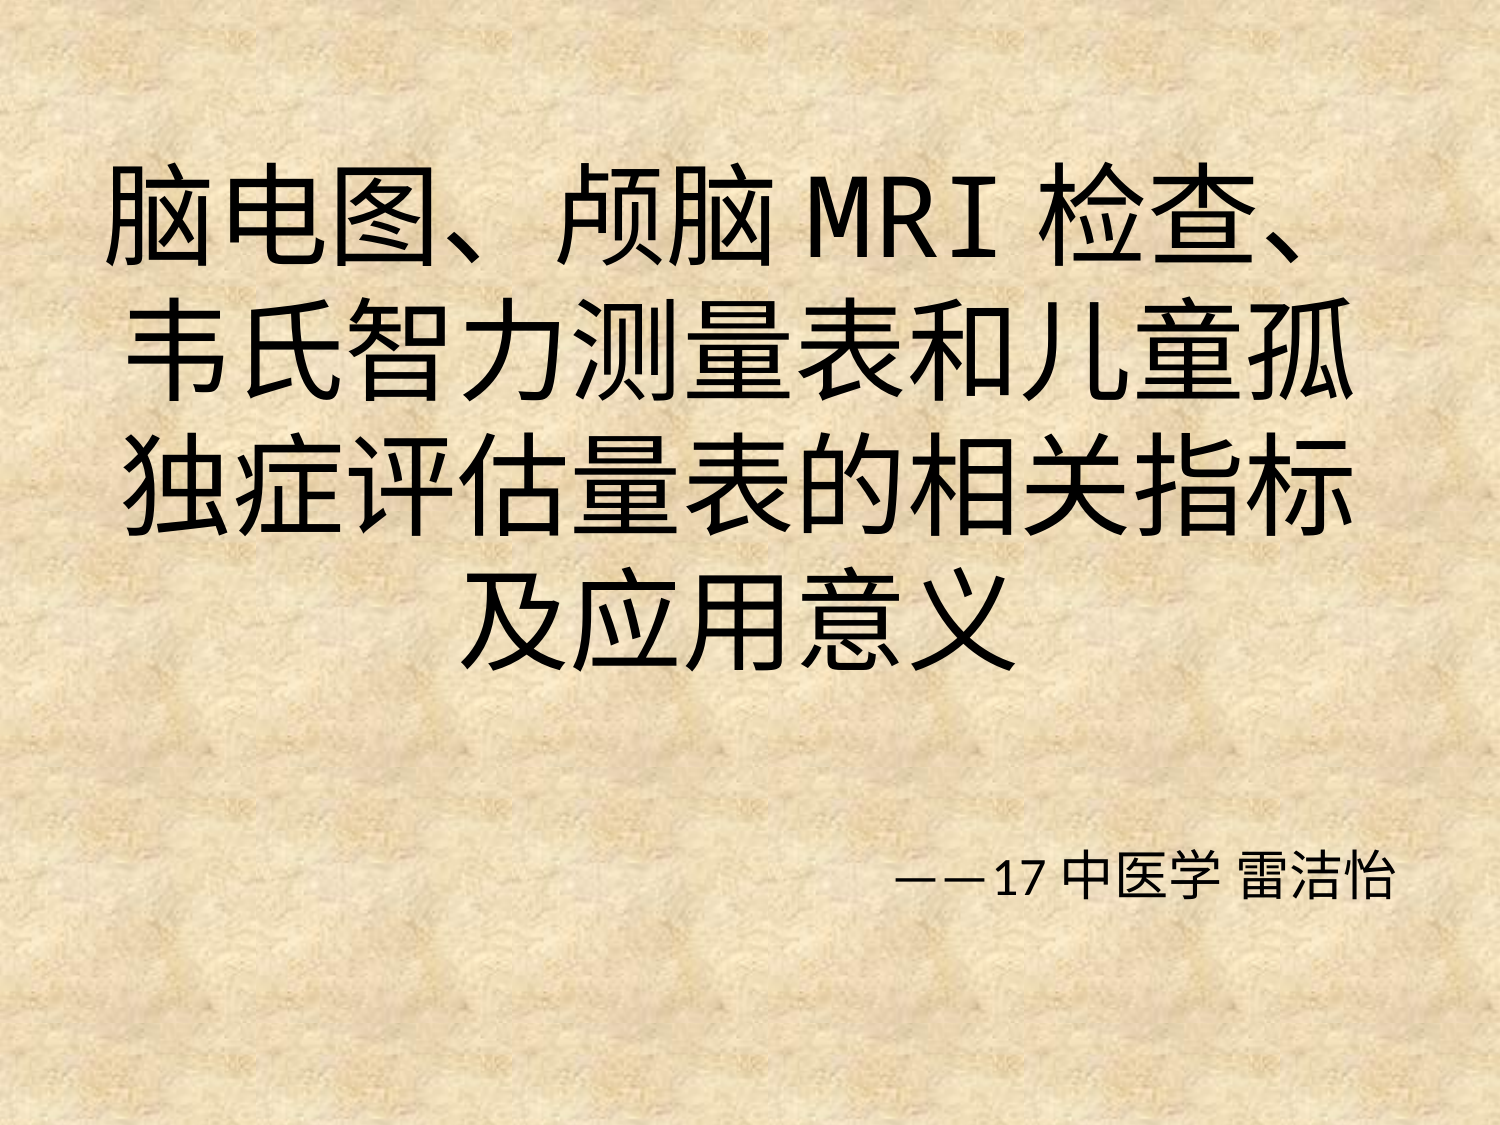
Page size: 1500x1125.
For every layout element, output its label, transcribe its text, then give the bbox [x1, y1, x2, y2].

title 脑电图、颅脑MRI检查、韦氏智力测量表和儿童孤独症评估量表的相关指标及应用意义 [52, 207, 1424, 693]
subtitle ——17中医学 雷洁怡 [289, 833, 1415, 908]
picture [0, 0, 1500, 1125]
